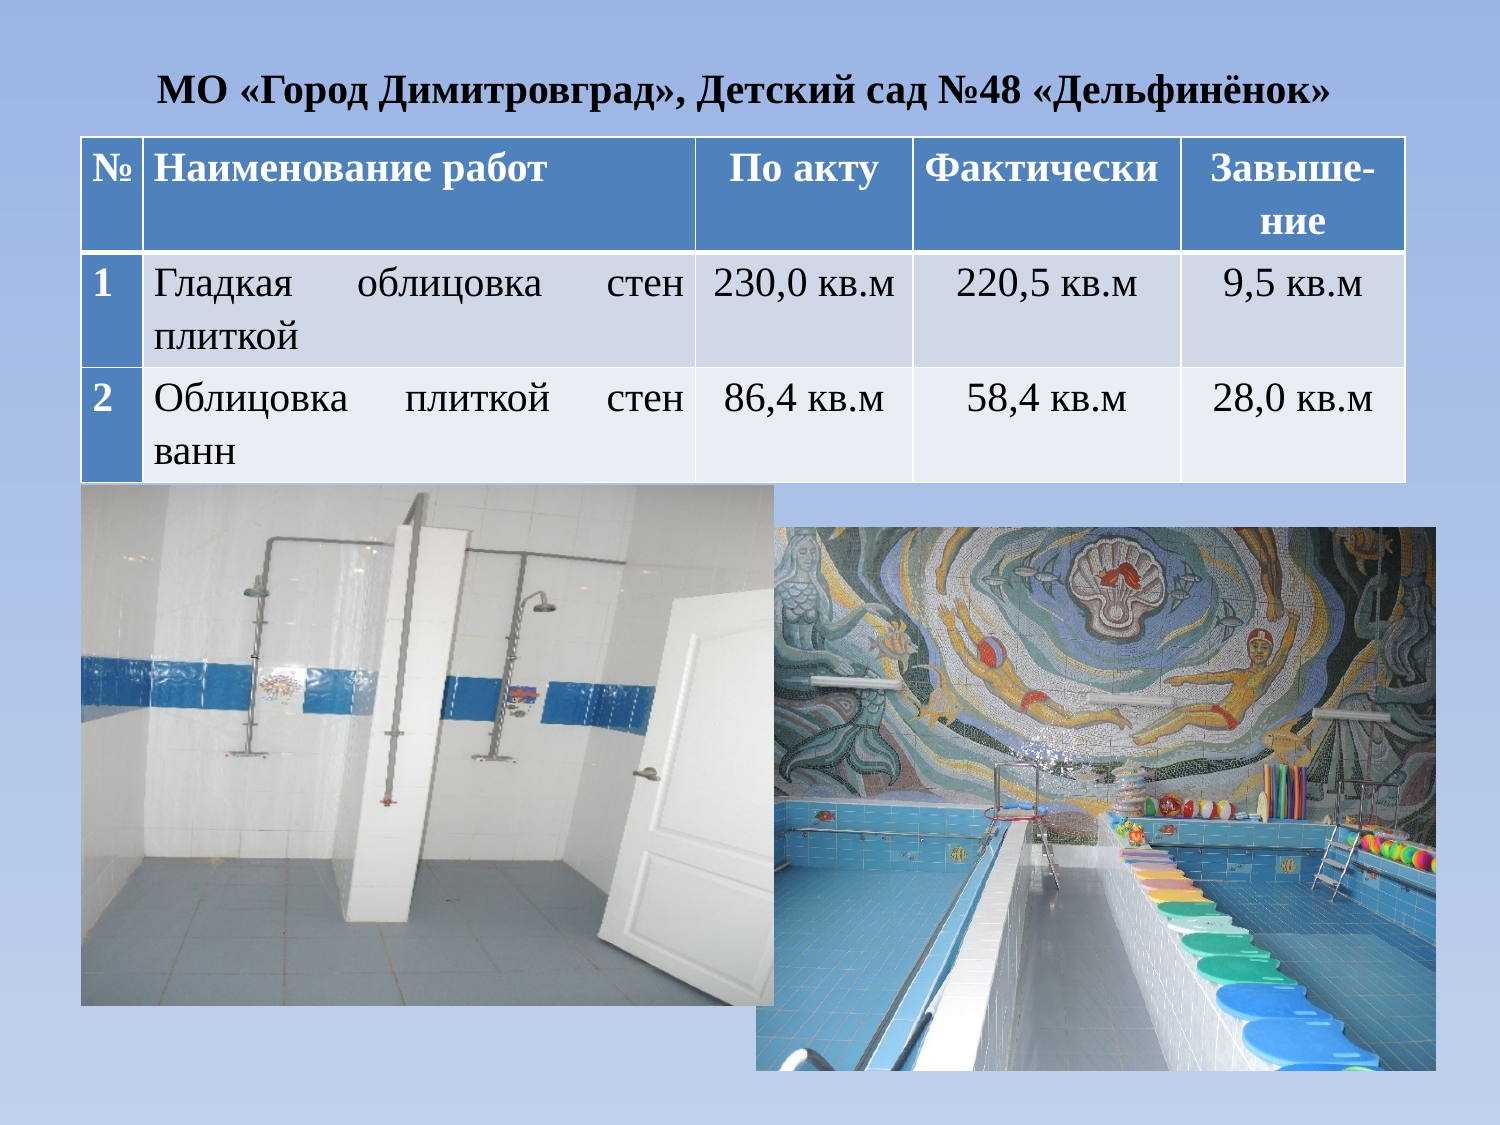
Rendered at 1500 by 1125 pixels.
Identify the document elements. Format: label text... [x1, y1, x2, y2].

table_cell Гладкая облицовка стен плиткой [144, 255, 695, 367]
text_box МО «Город Димитровград», Детский сад №48 «Дельфинёнок» [23, 54, 1477, 120]
table_cell 220,5 кв.м [914, 255, 1180, 367]
table_header № [82, 138, 142, 250]
table_cell 1 [82, 255, 142, 367]
table_cell 28,0 кв.м [1182, 368, 1404, 482]
table_header Фактически [914, 138, 1180, 250]
table_cell 2 [82, 368, 142, 482]
picture [80, 485, 1436, 1071]
table_header Наименование работ [144, 138, 695, 250]
table_cell 58,4 кв.м [914, 368, 1180, 482]
table_cell Облицовка плиткой стен ванн [144, 368, 695, 482]
table_header По акту [696, 138, 912, 250]
table_cell 86,4 кв.м [696, 368, 912, 482]
table_cell 230,0 кв.м [696, 255, 912, 367]
table_header Завыше-ние [1182, 138, 1404, 250]
table_cell 9,5 кв.м [1182, 255, 1404, 367]
